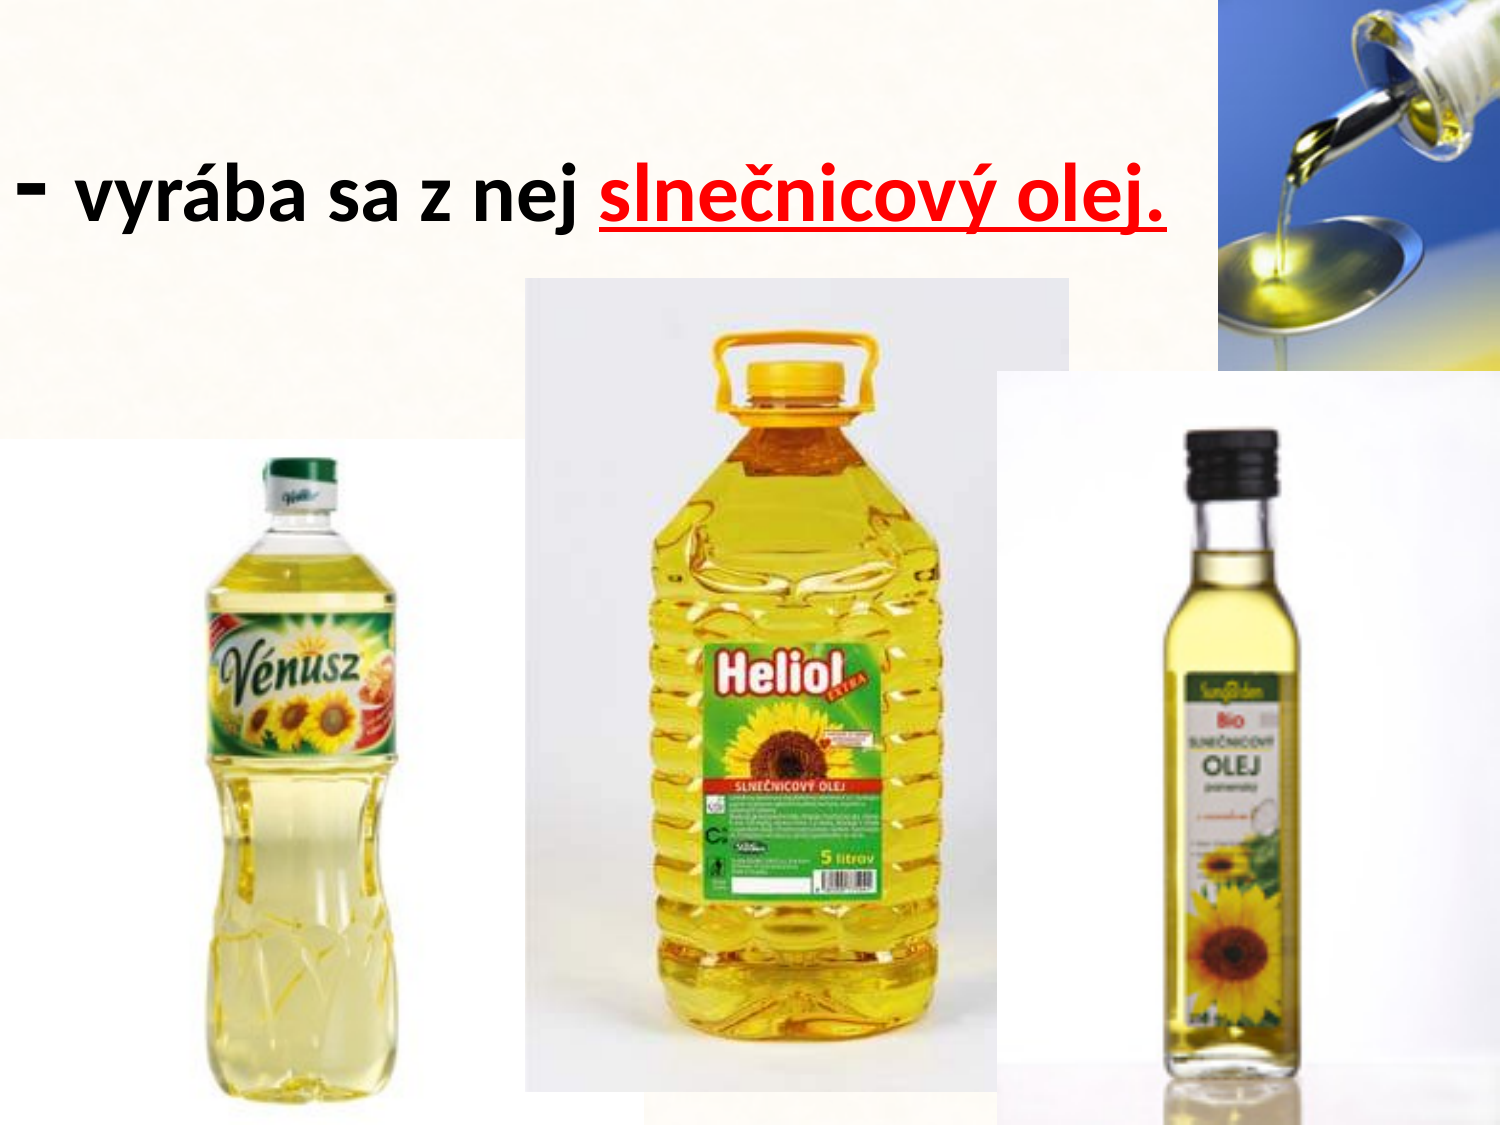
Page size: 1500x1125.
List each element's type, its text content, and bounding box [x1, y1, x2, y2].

text_box - vyrába sa z nej slnečnicový olej. [0, 101, 1213, 252]
picture [0, 0, 1500, 1125]
